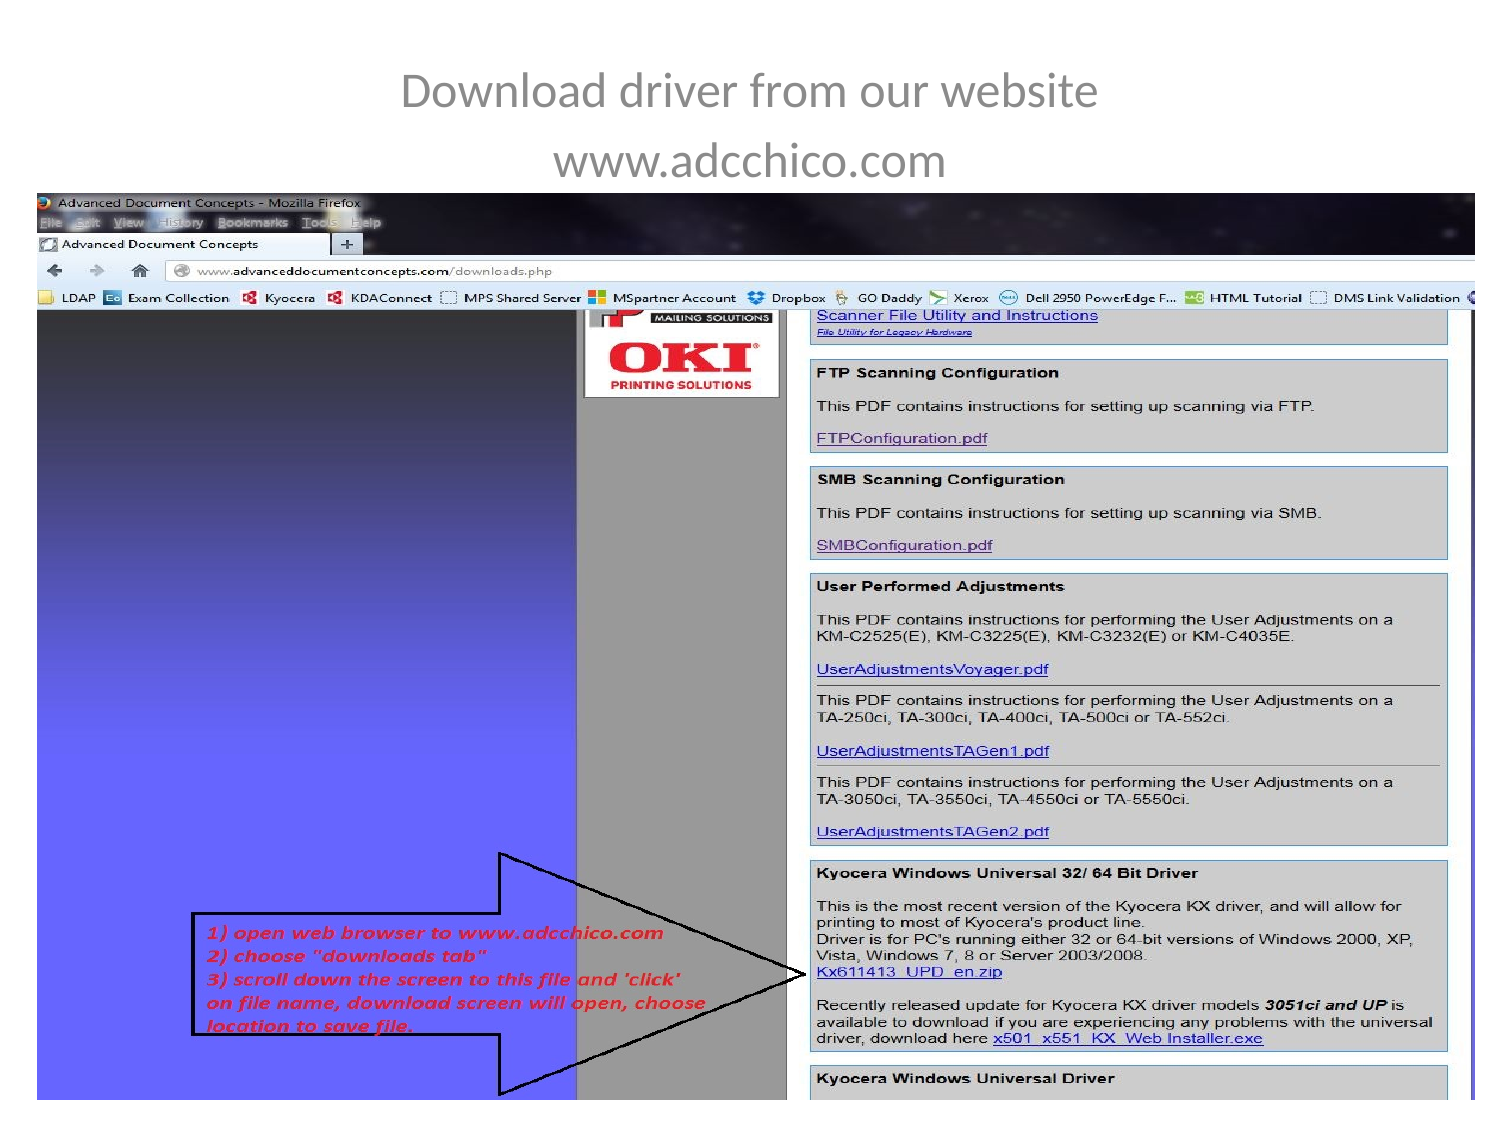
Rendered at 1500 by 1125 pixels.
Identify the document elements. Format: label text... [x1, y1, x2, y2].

picture [37, 193, 1476, 1101]
subtitle Download driver from our website www.adcchico.com [62, 50, 1438, 191]
